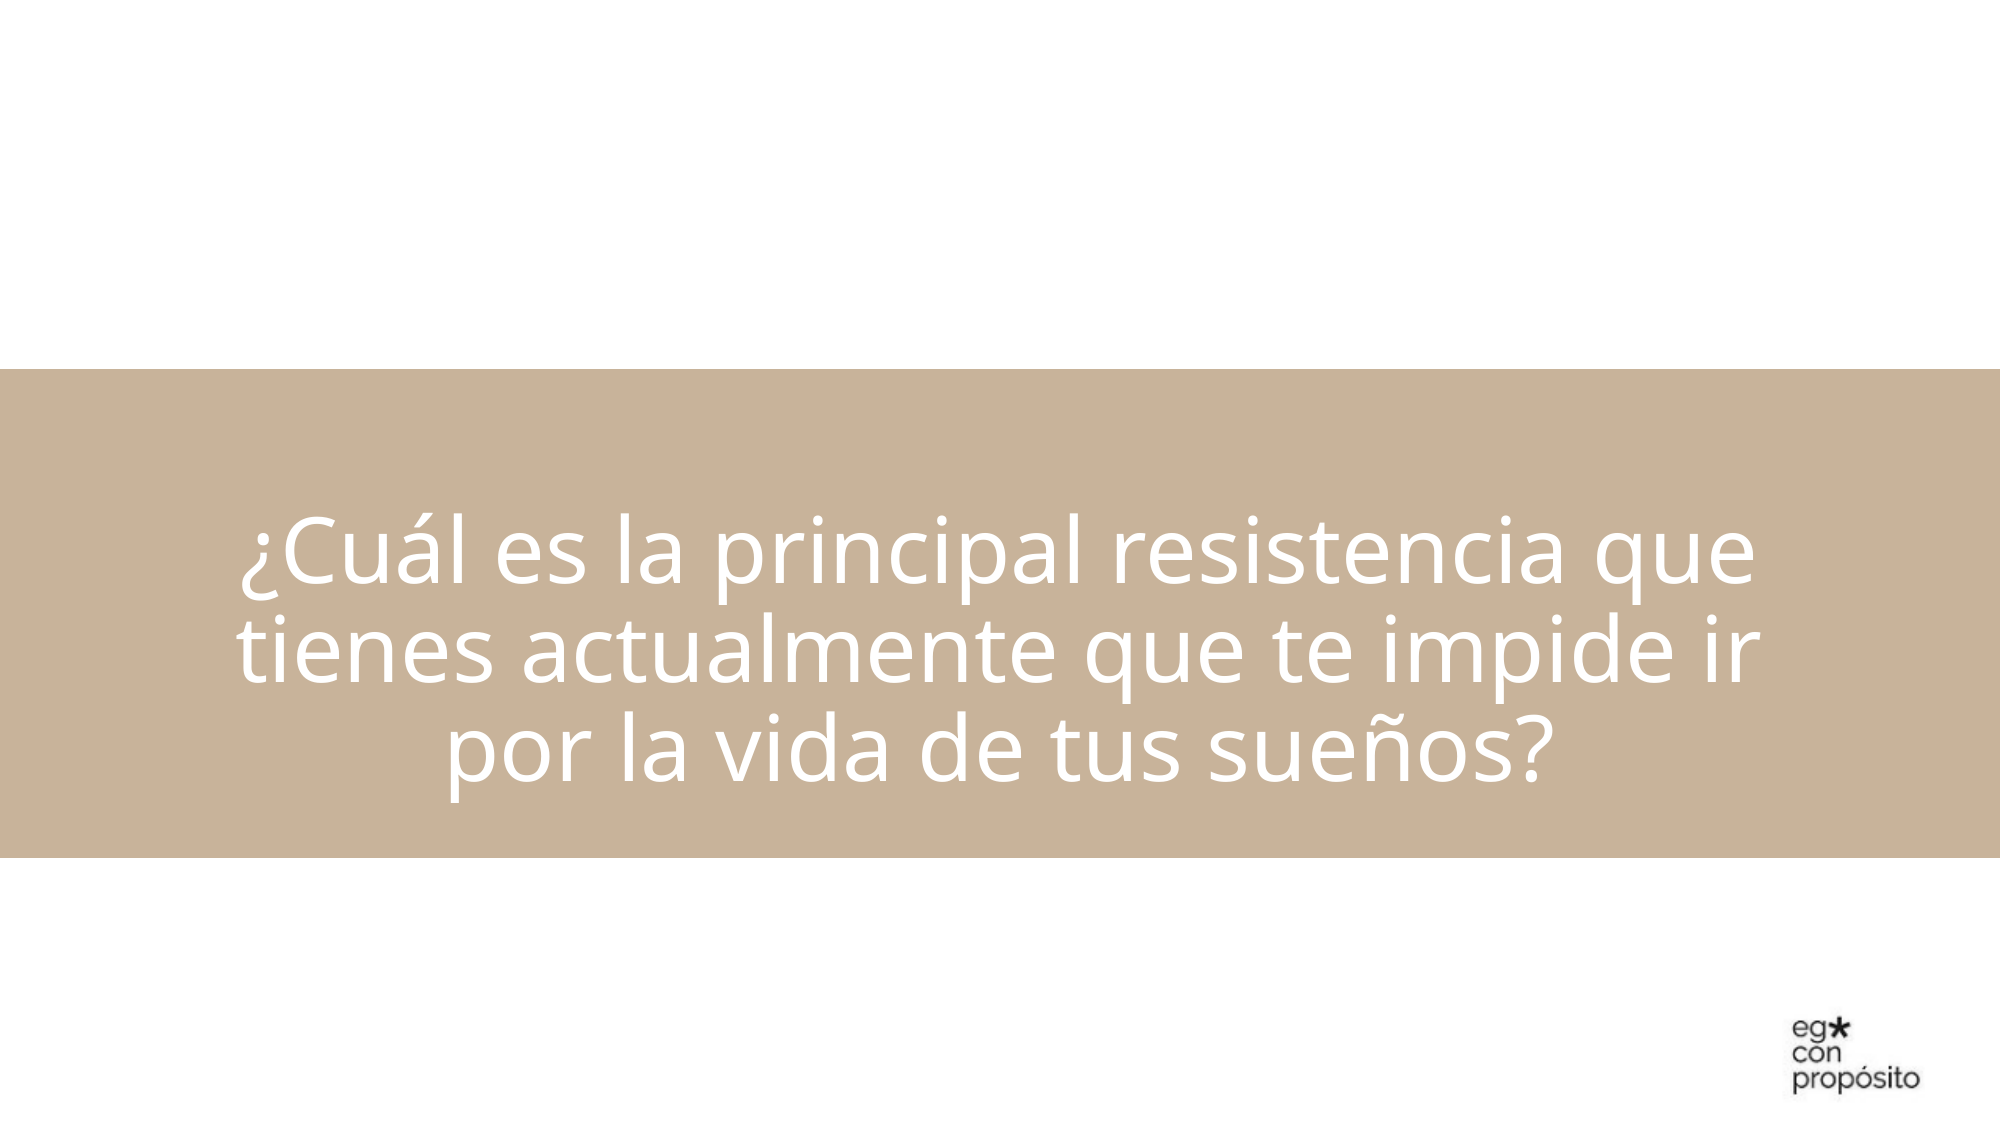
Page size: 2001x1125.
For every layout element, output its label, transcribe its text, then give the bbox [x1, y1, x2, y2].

text_box [0, 369, 2000, 858]
title ¿Cuál es la principal resistencia que tienes actualmente que te impide ir por la vida de tus sueños? [179, 417, 1821, 810]
picture [1731, 997, 2000, 1110]
